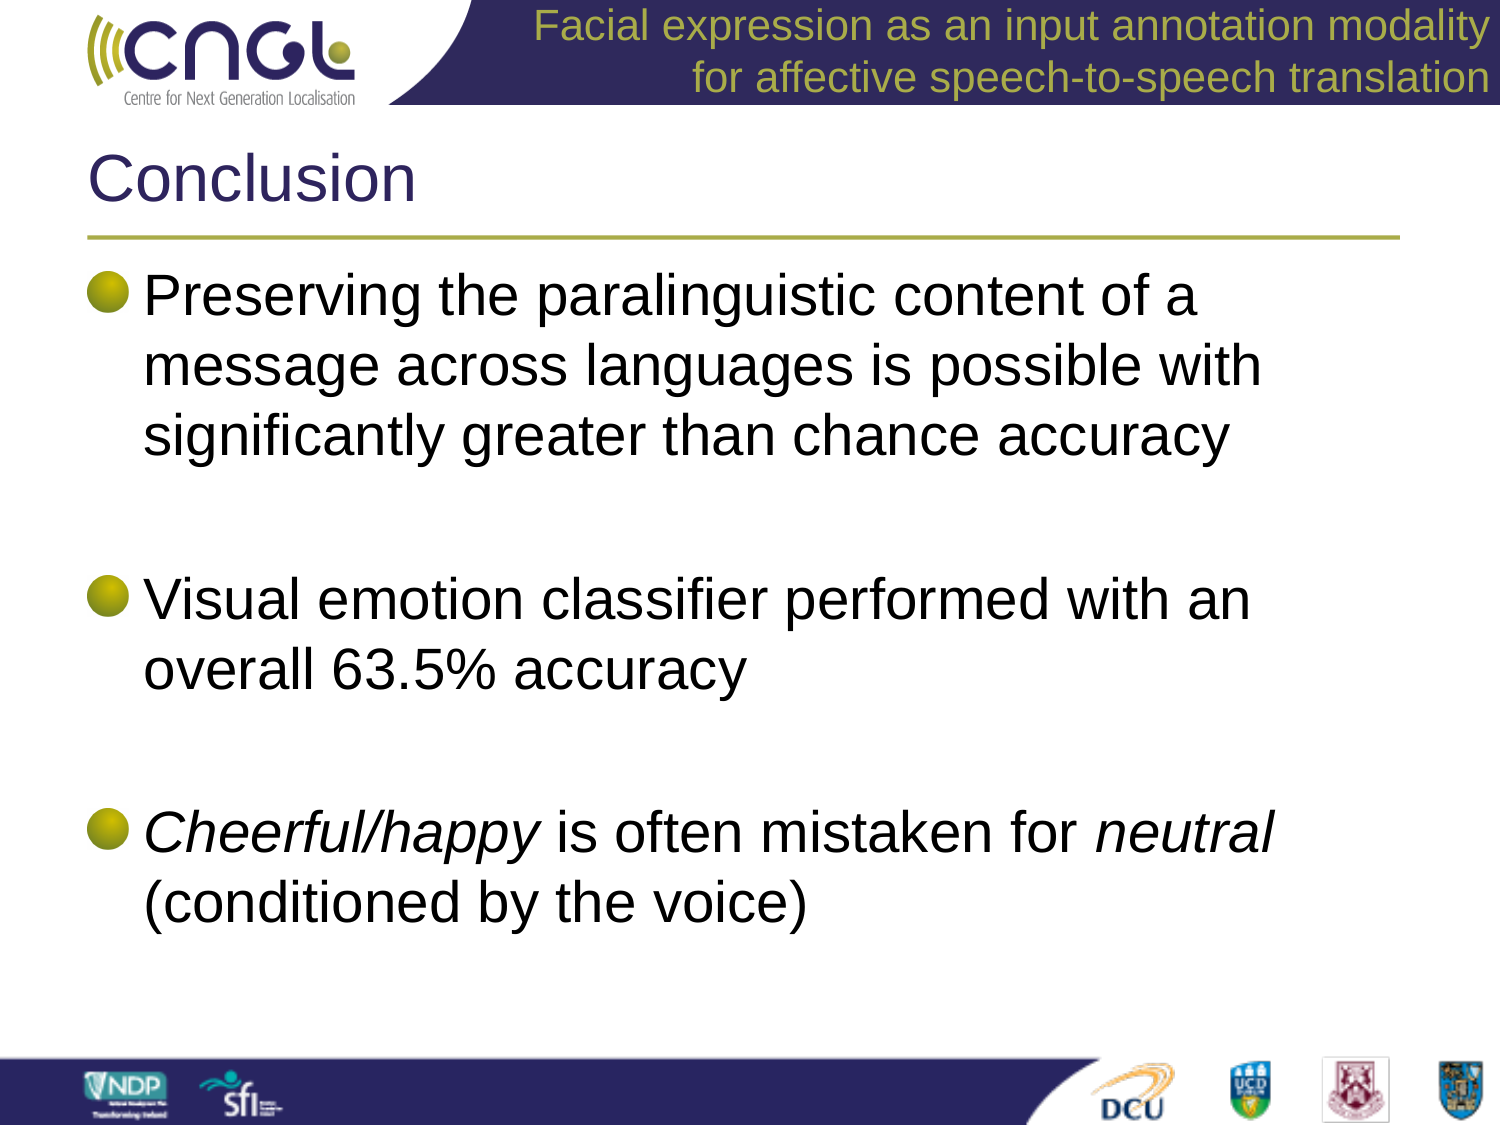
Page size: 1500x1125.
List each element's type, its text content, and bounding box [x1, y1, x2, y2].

title Conclusion [87, 125, 1400, 225]
picture [0, 1045, 1500, 1125]
picture [87, 575, 129, 617]
list Preserving the paralinguistic content of a message across languages is possible with significantly greater than chance accuracy Visual emotion classifier performed with an overall 63.5% accuracy Cheerful/happy is often mistaken for neutral (conditioned by the voice) [87, 249, 1400, 1050]
picture [87, 808, 129, 850]
text_box Facial expression as an input annotation modality for affective speech-to-speech translation [484, 0, 1500, 110]
picture [0, 0, 484, 105]
picture [87, 271, 129, 313]
